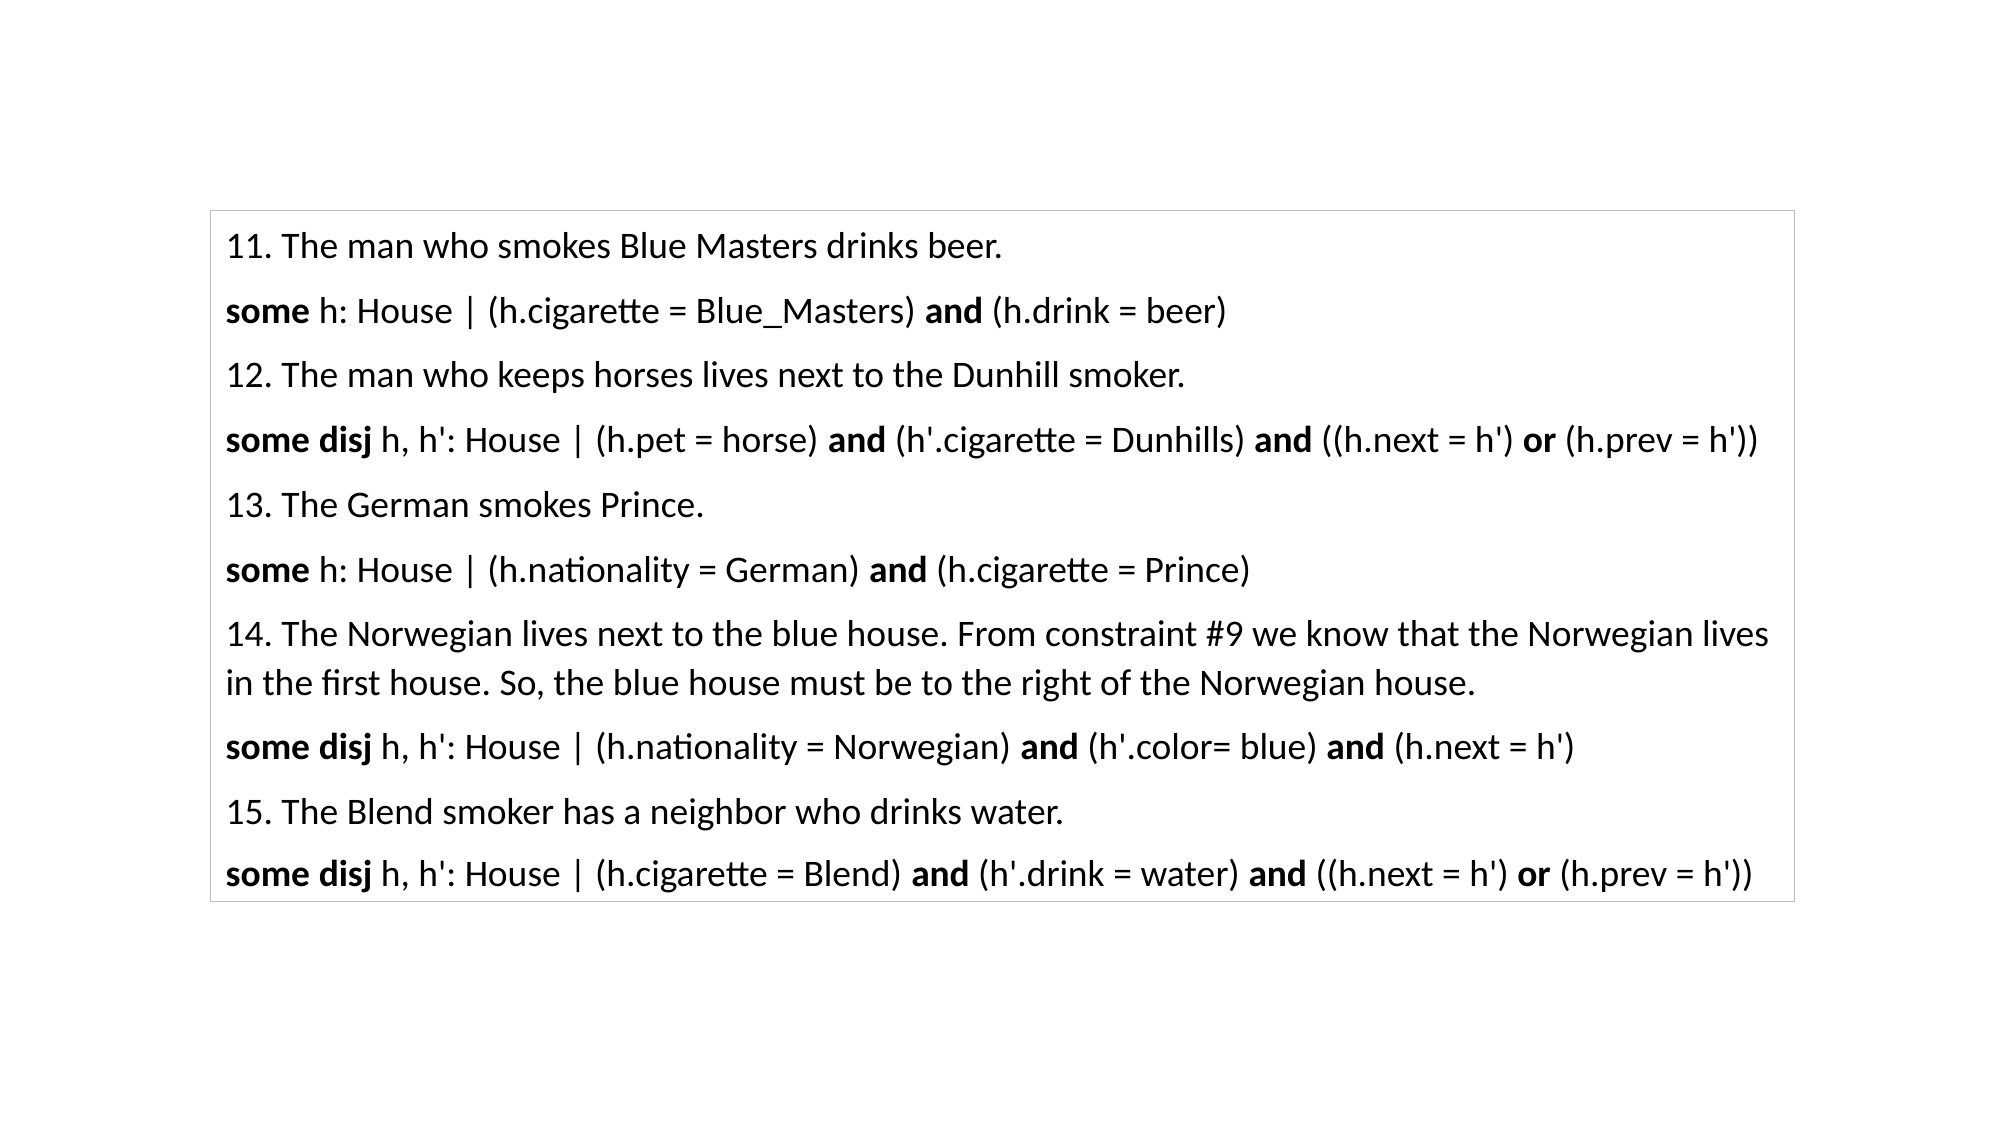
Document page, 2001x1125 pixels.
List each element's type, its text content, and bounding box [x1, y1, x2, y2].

text_box 11. The man who smokes Blue Masters drinks beer. some h: House | (h.cigarette = Blue_Masters) and (h.drink = beer) 12. The man who keeps horses lives next to the Dunhill smoker. some disj h, h': House | (h.pet = horse) and (h'.cigarette = Dunhills) and ((h.next = h') or (h.prev = h')) 13. The German smokes Prince. some h: House | (h.nationality = German) and (h.cigarette = Prince) 14. The Norwegian lives next to the blue house. From constraint #9 we know that the Norwegian lives in the first house. So, the blue house must be to the right of the Norwegian house. some disj h, h': House | (h.nationality = Norwegian) and (h'.color= blue) and (h.next = h') 15. The Blend smoker has a neighbor who drinks water. some disj h, h': House | (h.cigarette = Blend) and (h'.drink = water) and ((h.next = h') or (h.prev = h')) [210, 210, 1795, 902]
